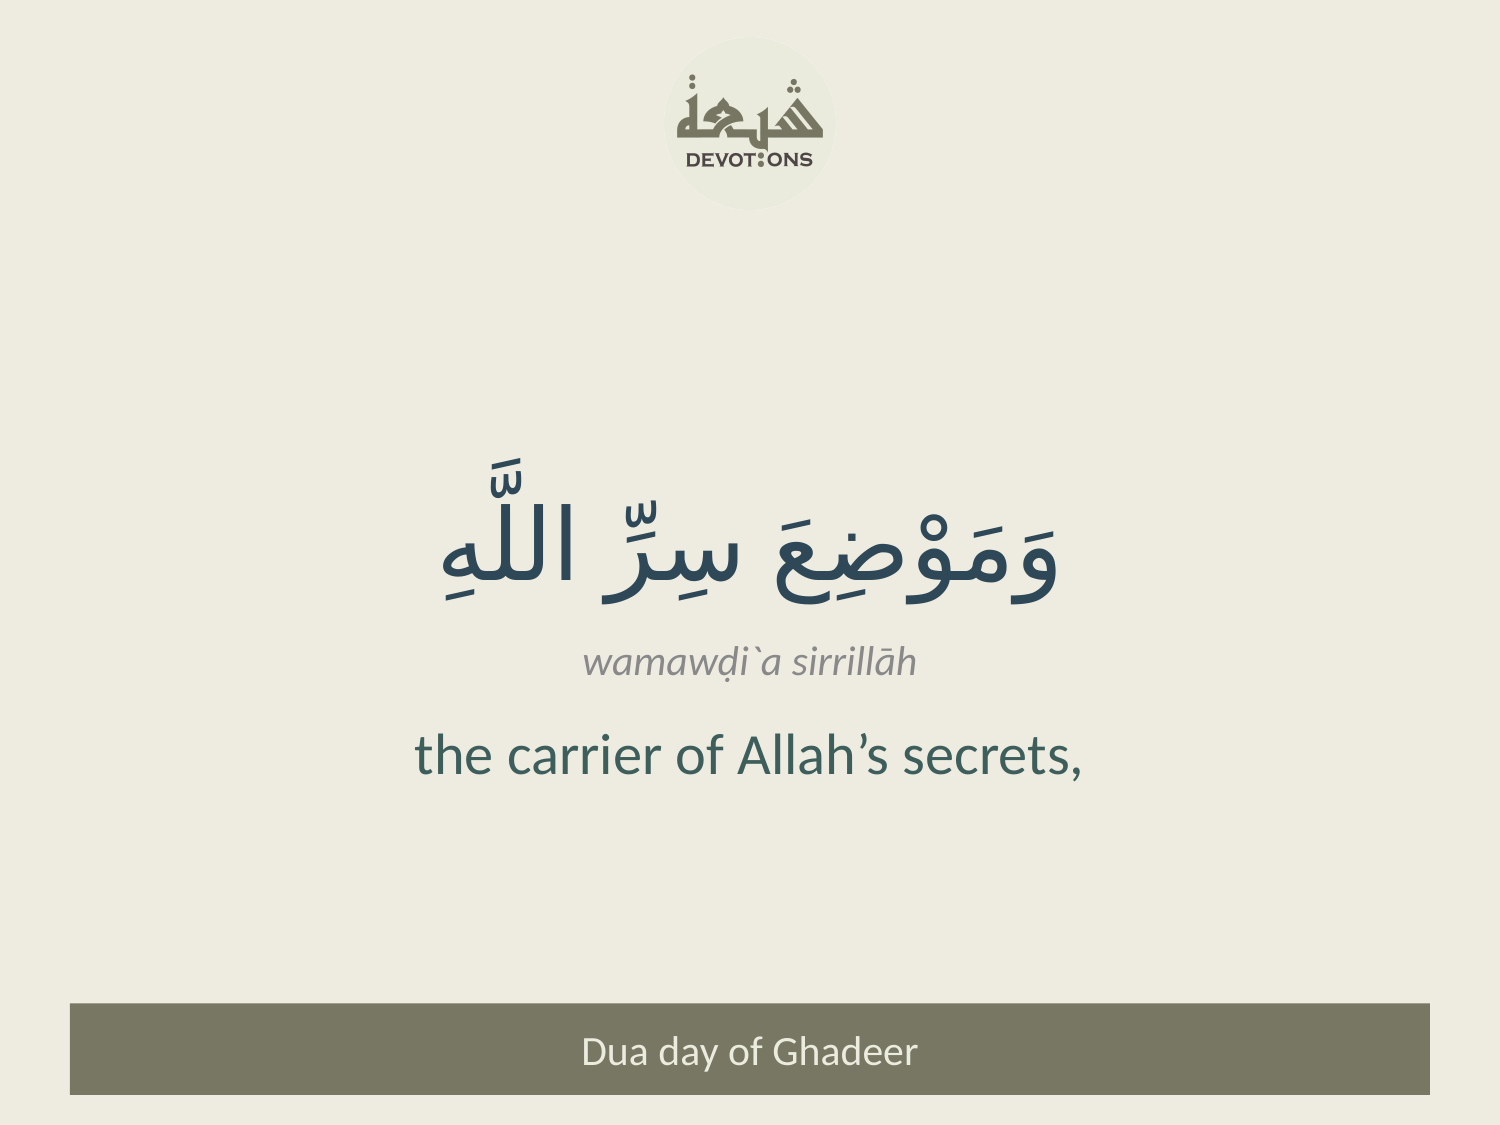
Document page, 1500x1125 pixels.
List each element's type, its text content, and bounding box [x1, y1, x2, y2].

picture [656, 29, 844, 203]
list Dua day of Ghadeer [69, 1003, 1430, 1095]
list وَمَوْضِعَ سِرِّ اللَّهِ wamawḍi`a sirrillāh the carrier of Allah’s secrets, [69, 203, 1430, 1003]
